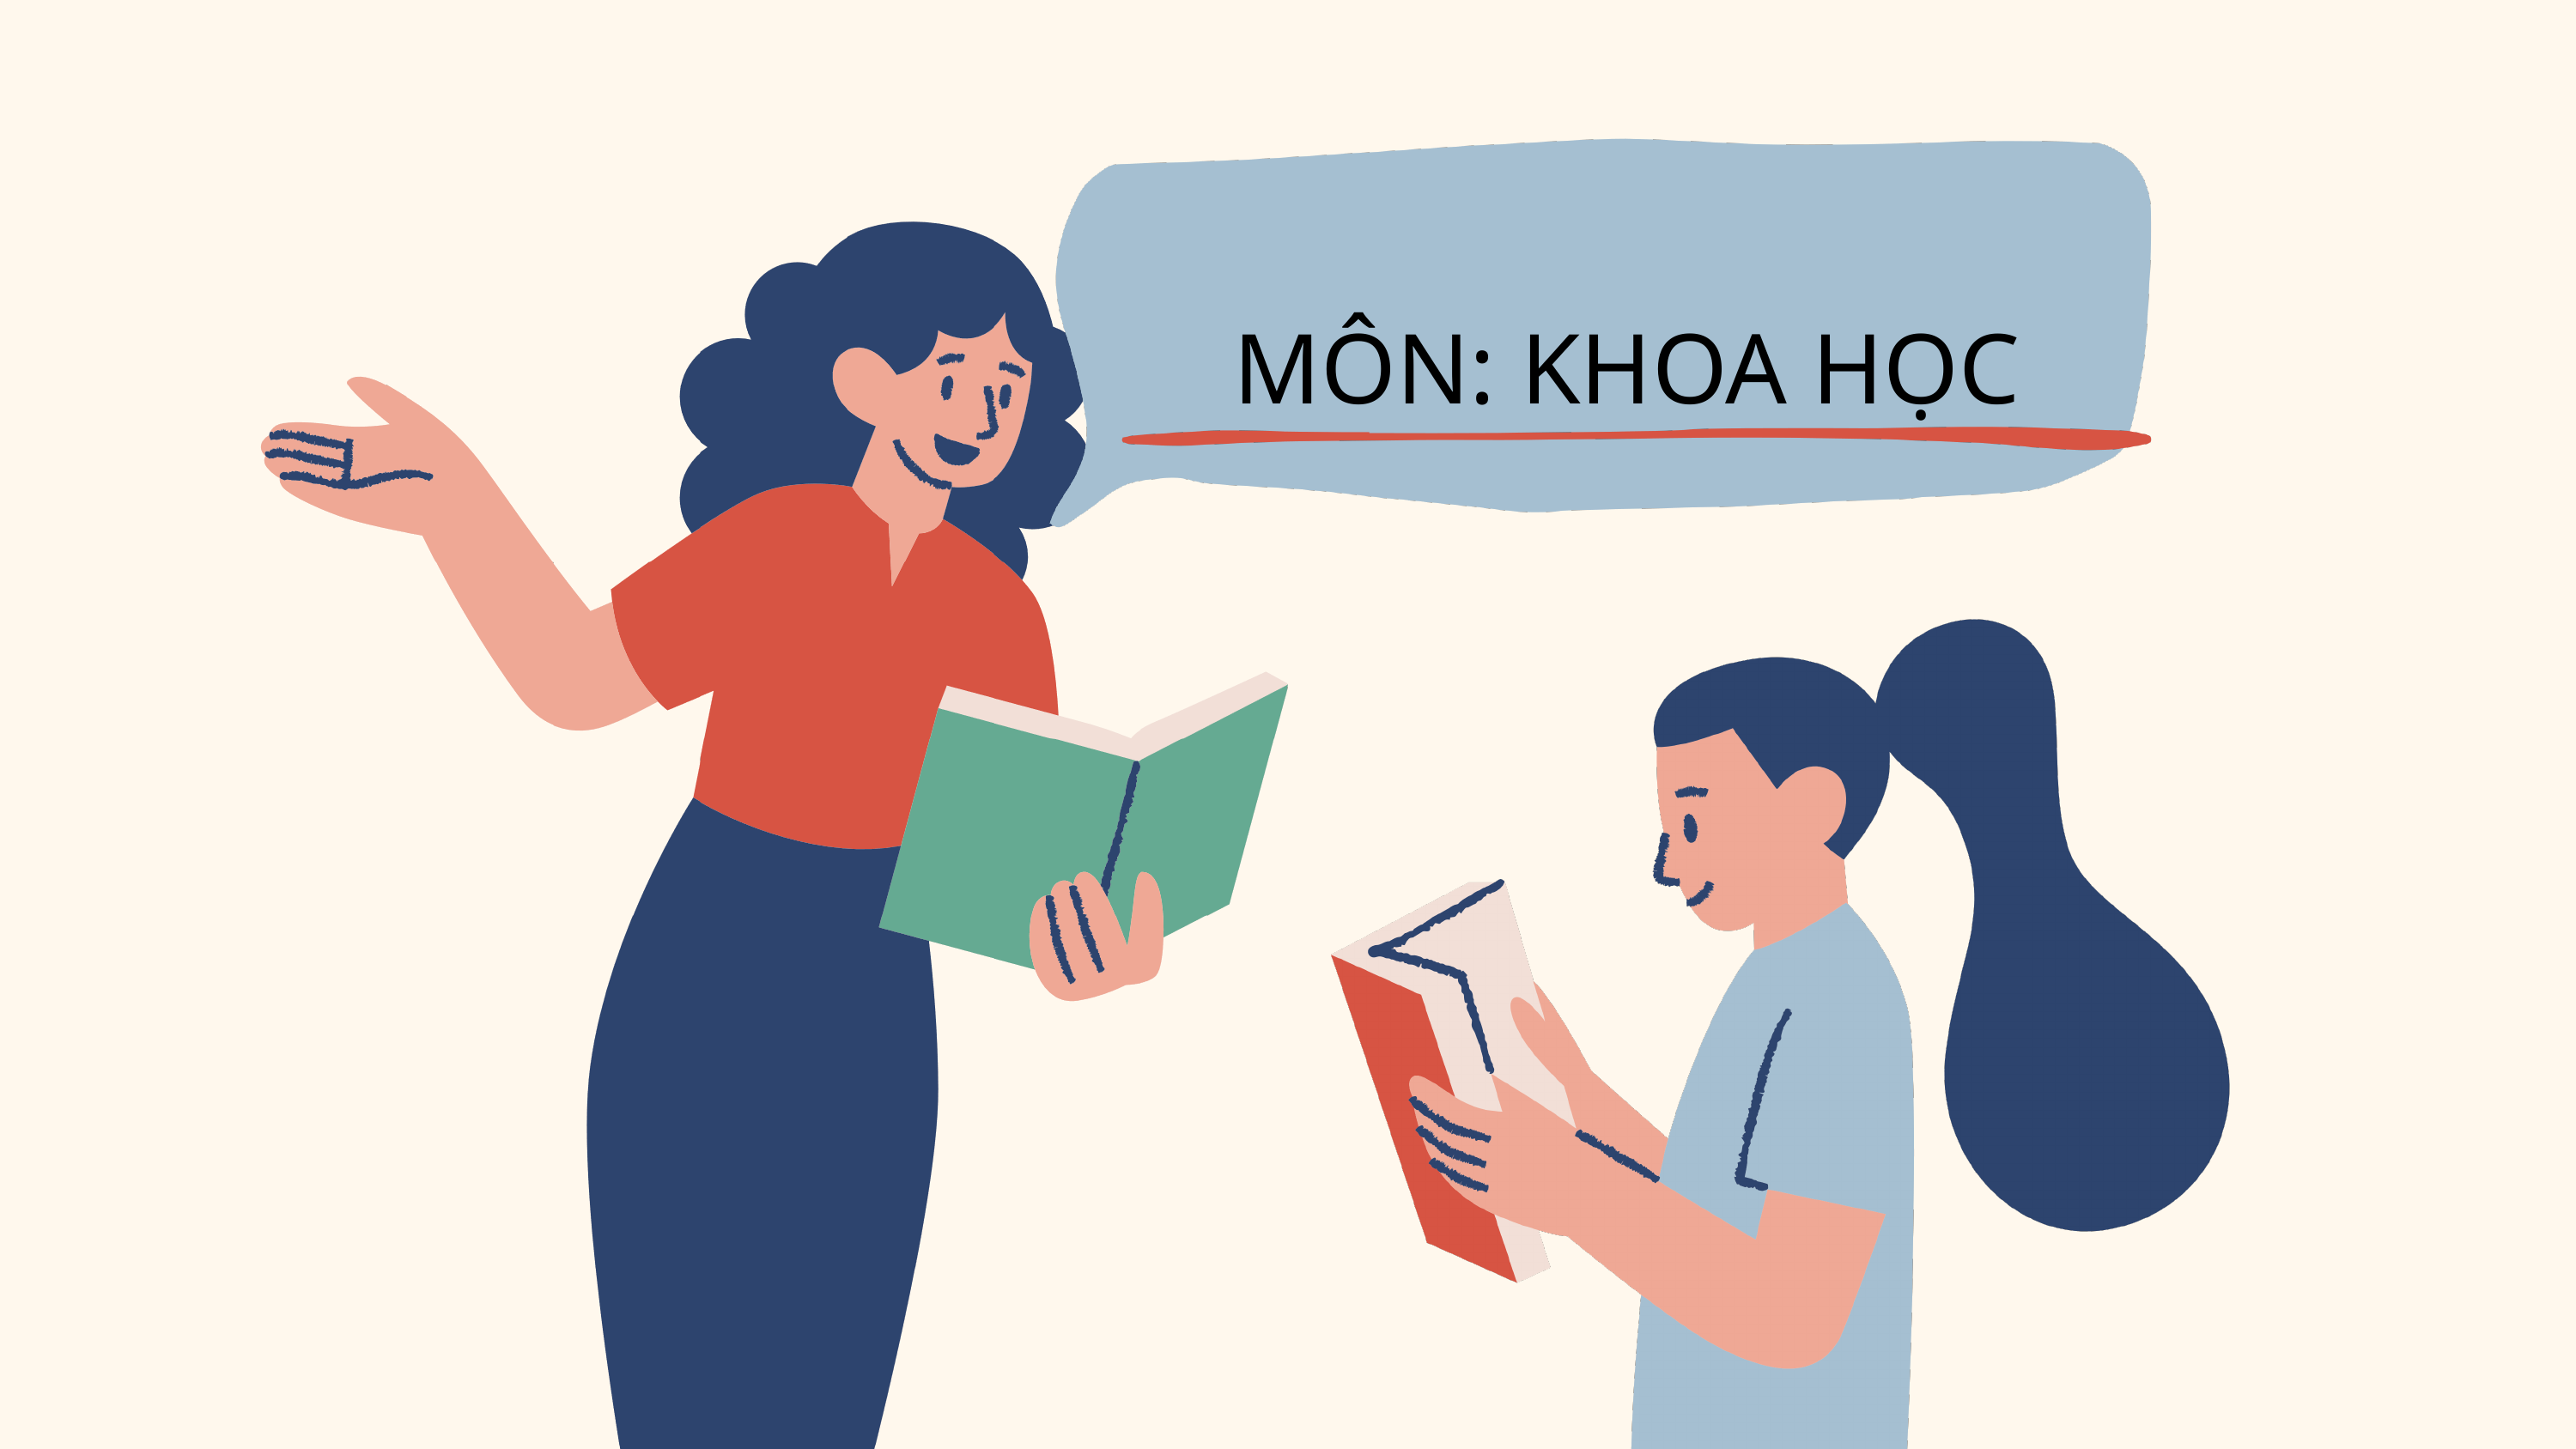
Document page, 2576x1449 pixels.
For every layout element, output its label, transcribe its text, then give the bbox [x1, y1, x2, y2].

text_box [1121, 426, 2152, 451]
text_box [260, 209, 1288, 1449]
text_box [1048, 138, 2152, 230]
text_box [1330, 609, 2257, 1449]
text_box MÔN: KHOA HỌC [729, 230, 2525, 423]
text_box [1048, 423, 2152, 529]
